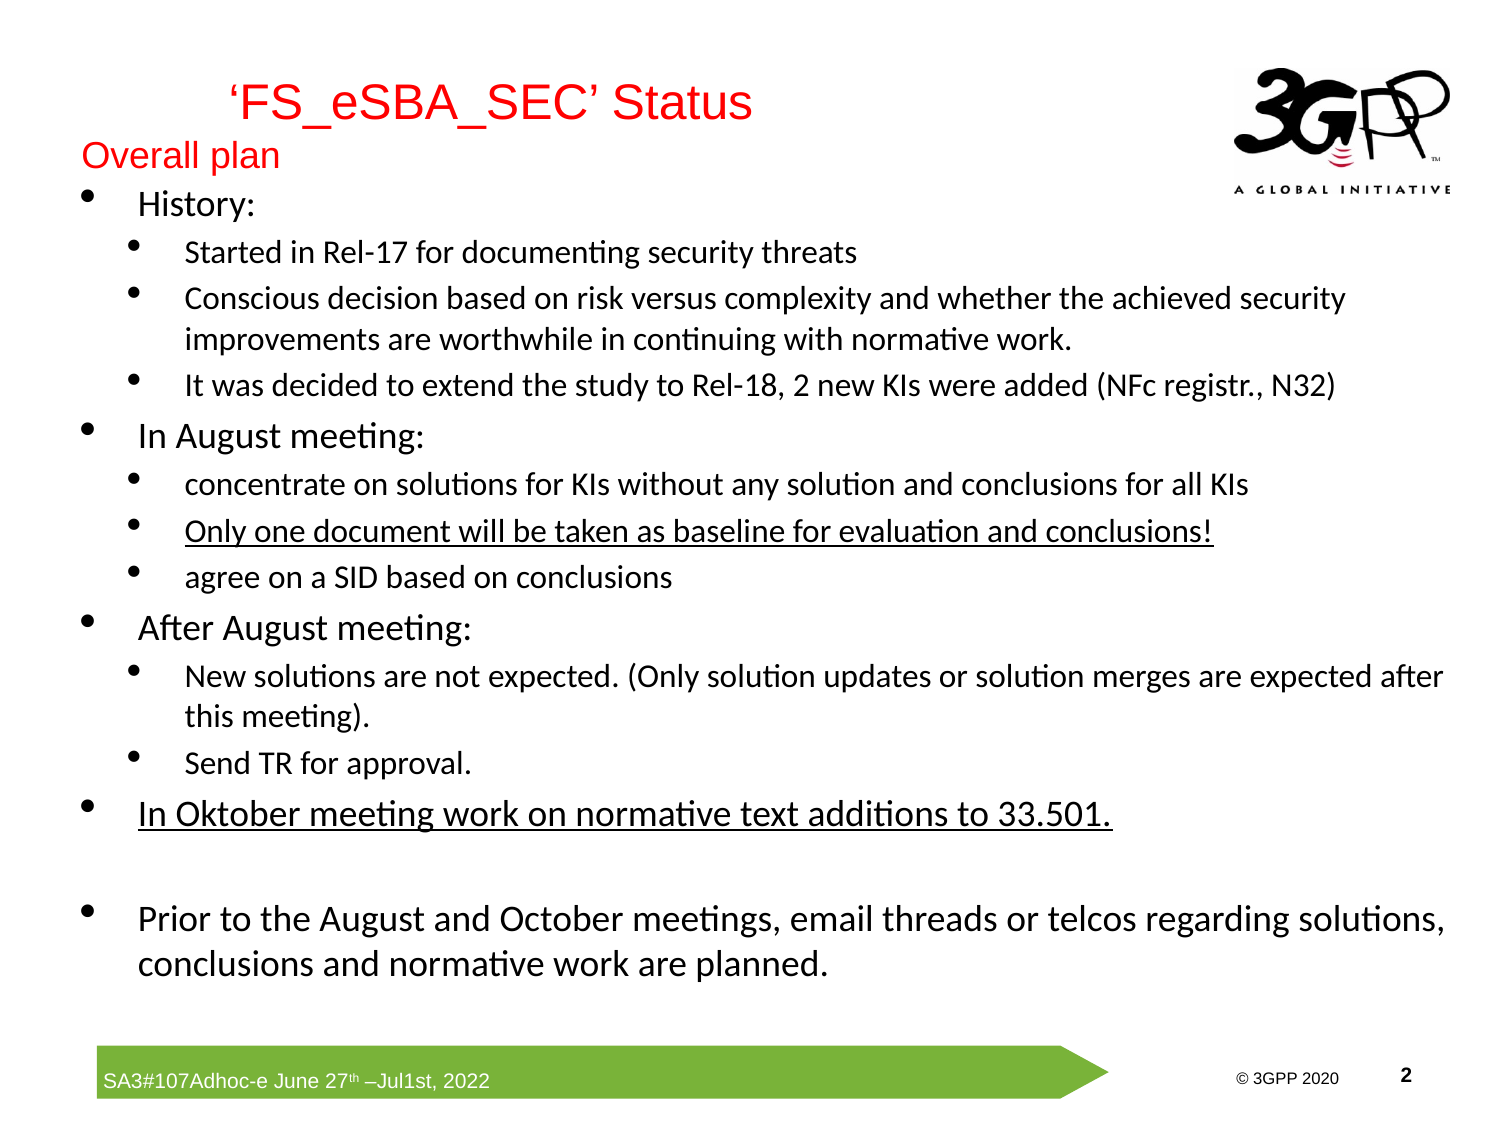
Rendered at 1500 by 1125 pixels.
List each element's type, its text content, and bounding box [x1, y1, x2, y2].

text_box Overall plan [66, 123, 889, 184]
text_box ‘FS_eSBA_SEC’ Status [213, 61, 1234, 137]
list History: Started in Rel-17 for documenting security threats Conscious decision based on risk versus complexity and whether the achieved security improvements are worthwhile in continuing with normative work. It was decided to extend the study to Rel-18, 2 new KIs were added (NFc registr., N32) In August meeting: concentrate on solutions for KIs without any solution and conclusions for all KIs Only one document will be taken as baseline for evaluation and conclusions! agree on a SID based on conclusions After August meeting: New solutions are not expected. (Only solution updates or solution merges are expected after this meeting). Send TR for approval. In Oktober meeting work on normative text additions to 33.501. Prior to the August and October meetings, email threads or telcos regarding solutions, conclusions and normative work are planned. [66, 171, 1470, 1037]
picture [1234, 68, 1450, 171]
